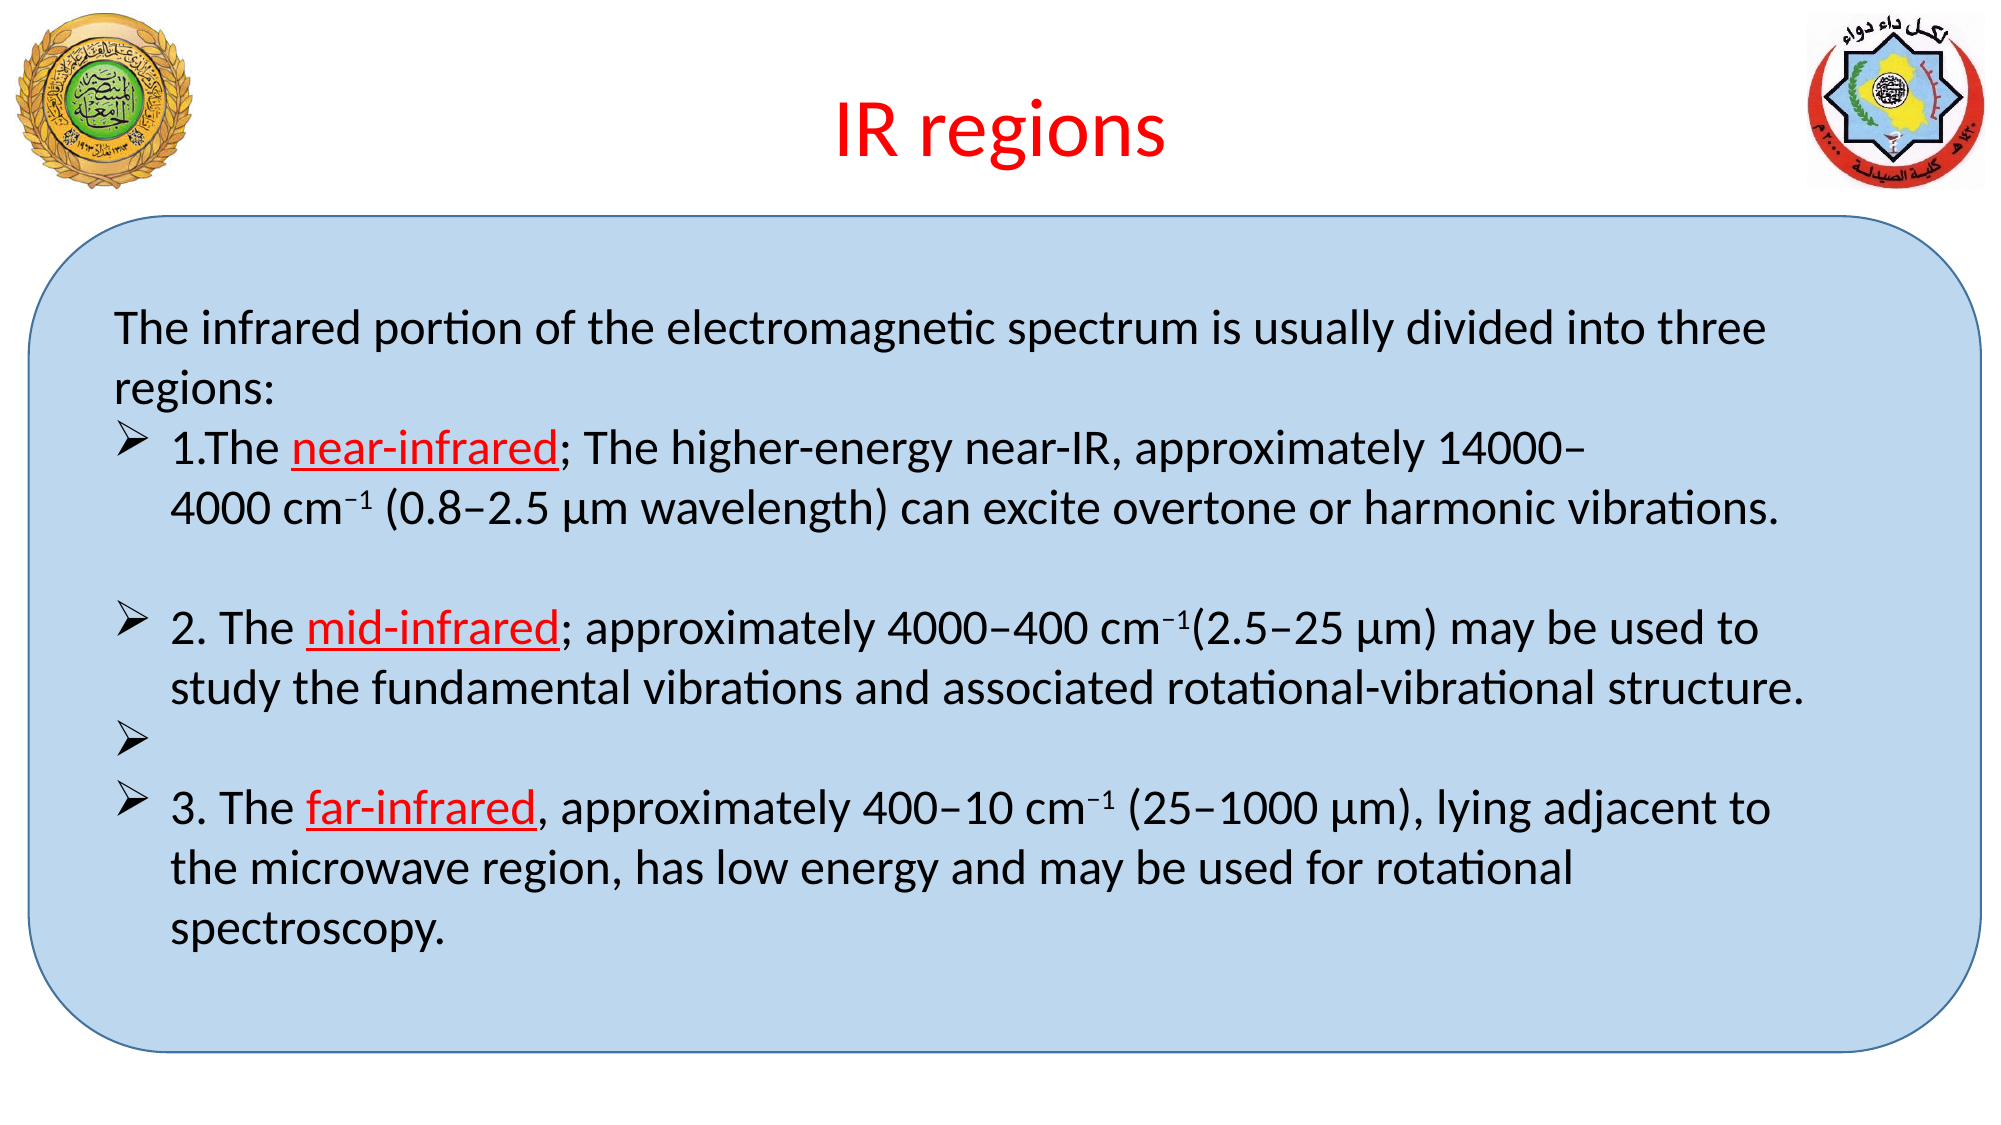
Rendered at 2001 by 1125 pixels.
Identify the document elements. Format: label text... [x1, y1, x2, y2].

picture [15, 13, 193, 190]
picture [1807, 13, 1985, 189]
text_box [27, 215, 1982, 1054]
text_box The infrared portion of the electromagnetic spectrum is usually divided into three regions: 1.The near-infrared; The higher-energy near-IR, approximately 14000–4000 cm−1 (0.8–2.5 μm wavelength) can excite overtone or harmonic vibrations. 2. The mid-infrared; approximately 4000–400 cm−1(2.5–25 μm) may be used to study the fundamental vibrations and associated rotational-vibrational structure. 3. The far-infrared, approximately 400–10 cm−1 (25–1000 μm), lying adjacent to the microwave region, has low energy and may be used for rotational spectroscopy. [99, 286, 1864, 1022]
text_box IR regions [689, 65, 1312, 182]
